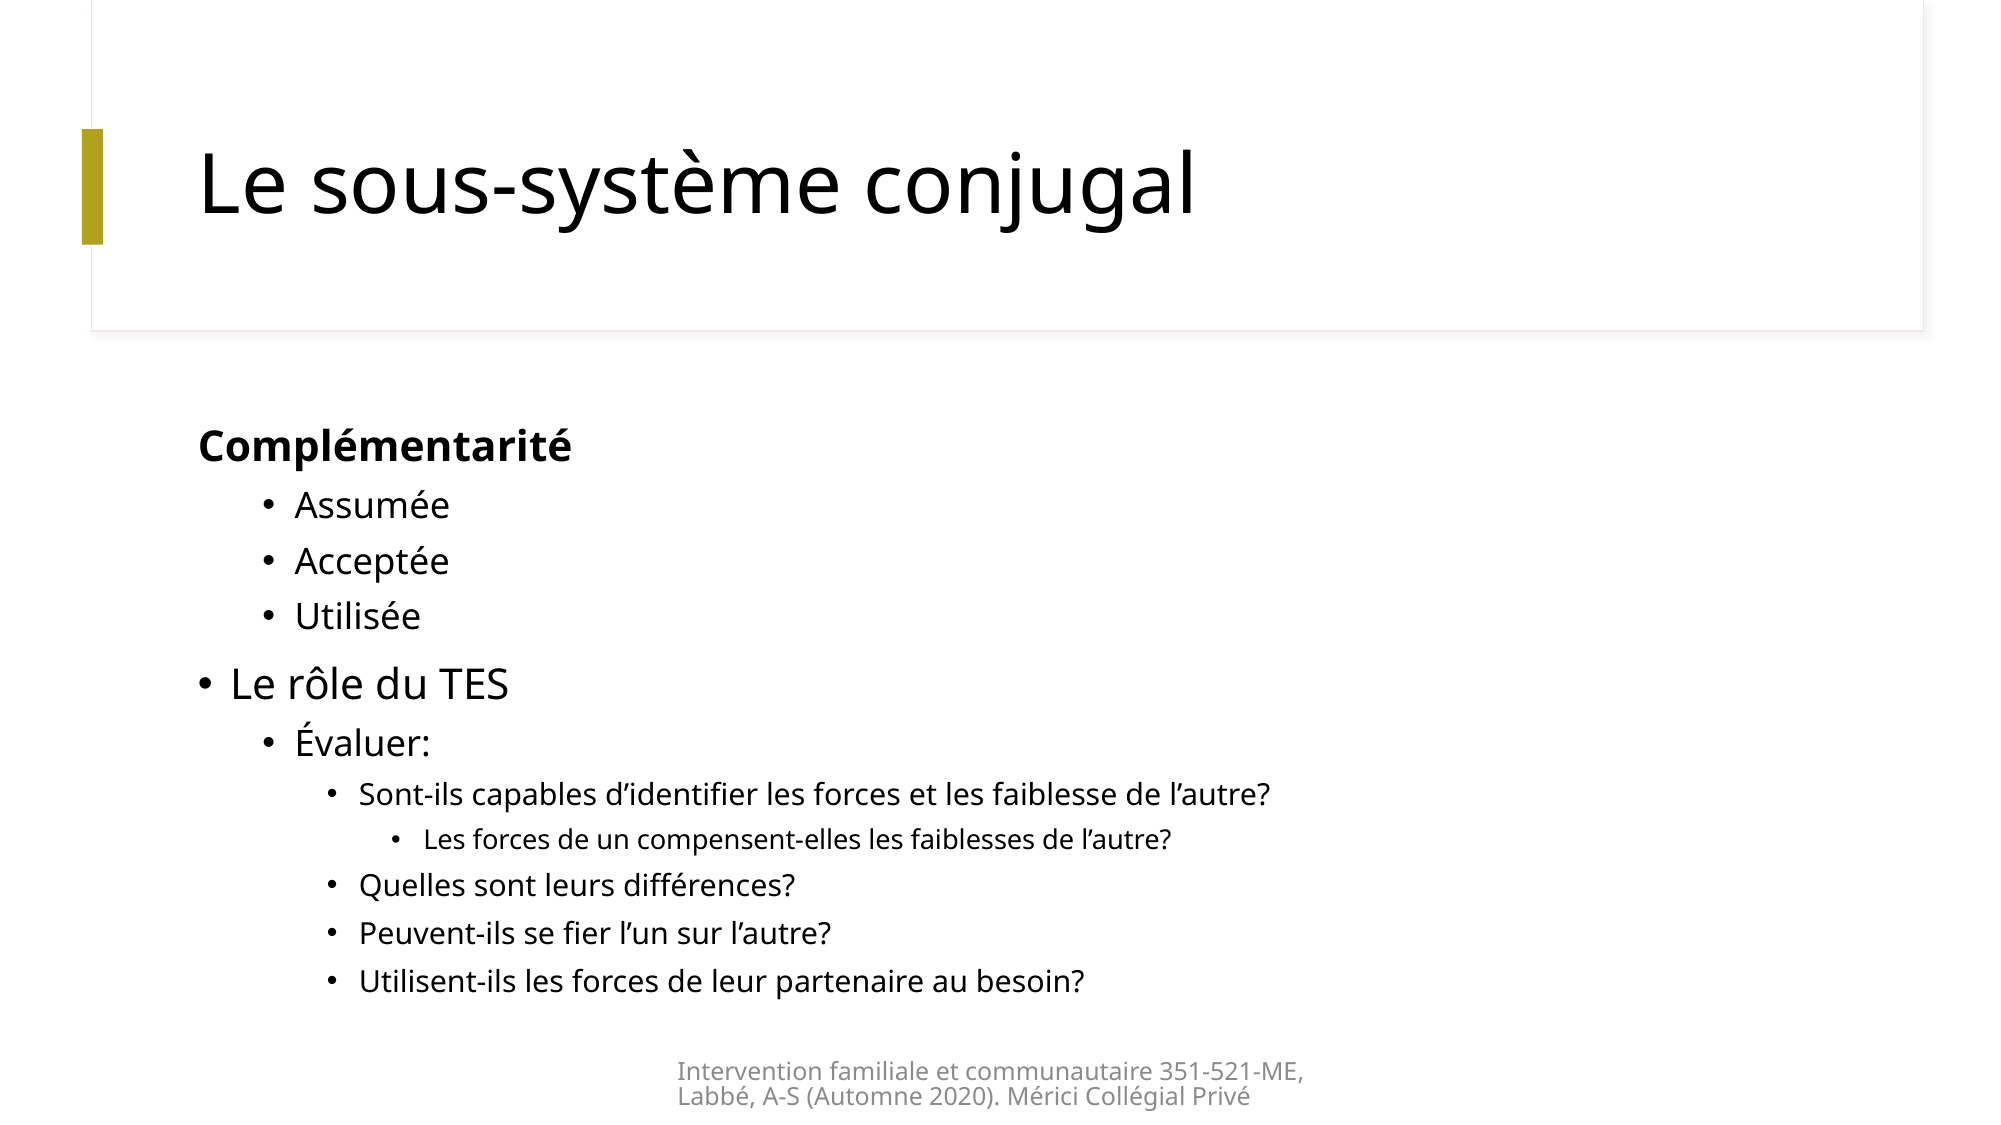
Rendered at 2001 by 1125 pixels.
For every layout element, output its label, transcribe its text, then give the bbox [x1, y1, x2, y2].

title Le sous-système conjugal [183, 90, 1851, 284]
list Complémentarité Assumée Acceptée Utilisée Le rôle du TES Évaluer: Sont-ils capables d’identifier les forces et les faiblesse de l’autre? Les forces de un compensent-elles les faiblesses de l’autre? Quelles sont leurs différences? Peuvent-ils se fier l’un sur l’autre? Utilisent-ils les forces de leur partenaire au besoin? [183, 406, 1851, 1013]
footer Intervention familiale et communautaire 351-521-ME, Labbé, A-S (Automne 2020). Mérici Collégial Privé [662, 1042, 1338, 1103]
